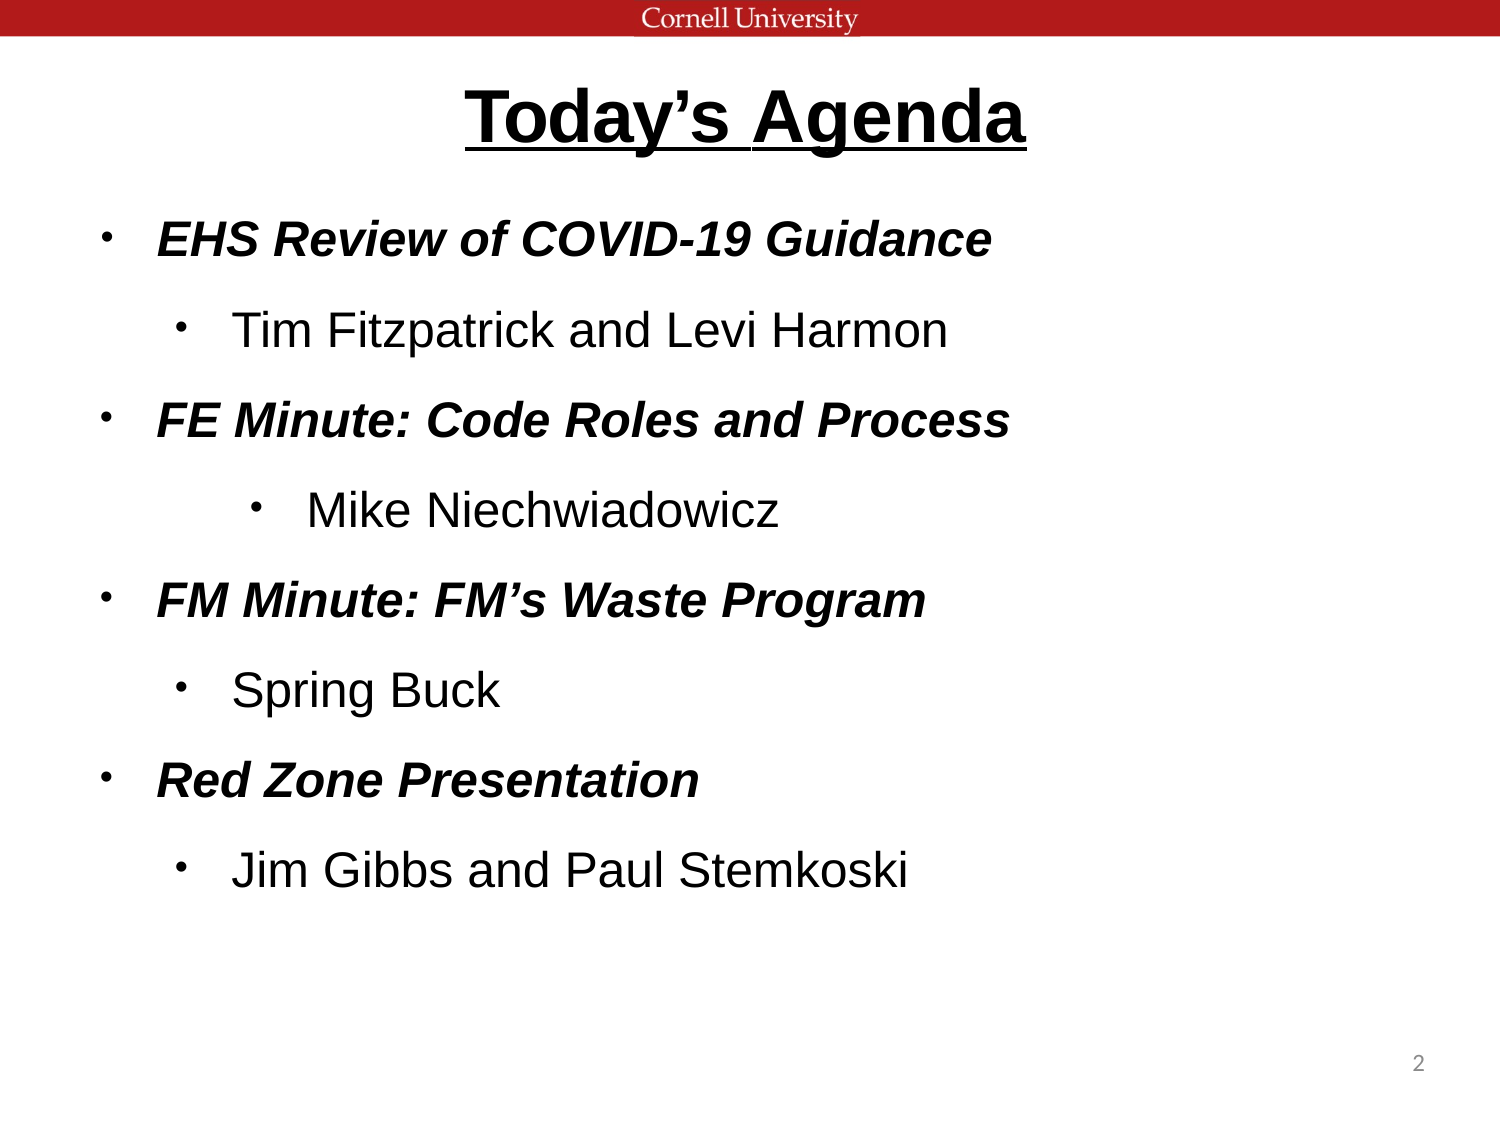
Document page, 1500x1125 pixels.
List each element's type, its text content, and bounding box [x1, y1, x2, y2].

picture [634, 0, 861, 61]
title Today’s Agenda [462, 65, 1038, 174]
slide_number 2 [1080, 1046, 1425, 1077]
text_box EHS Review of COVID-19 Guidance Tim Fitzpatrick and Levi Harmon FE Minute: Code Roles and Process Mike Niechwiadowicz FM Minute: FM’s Waste Program Spring Buck Red Zone Presentation Jim Gibbs and Paul Stemkoski [24, 174, 1413, 897]
